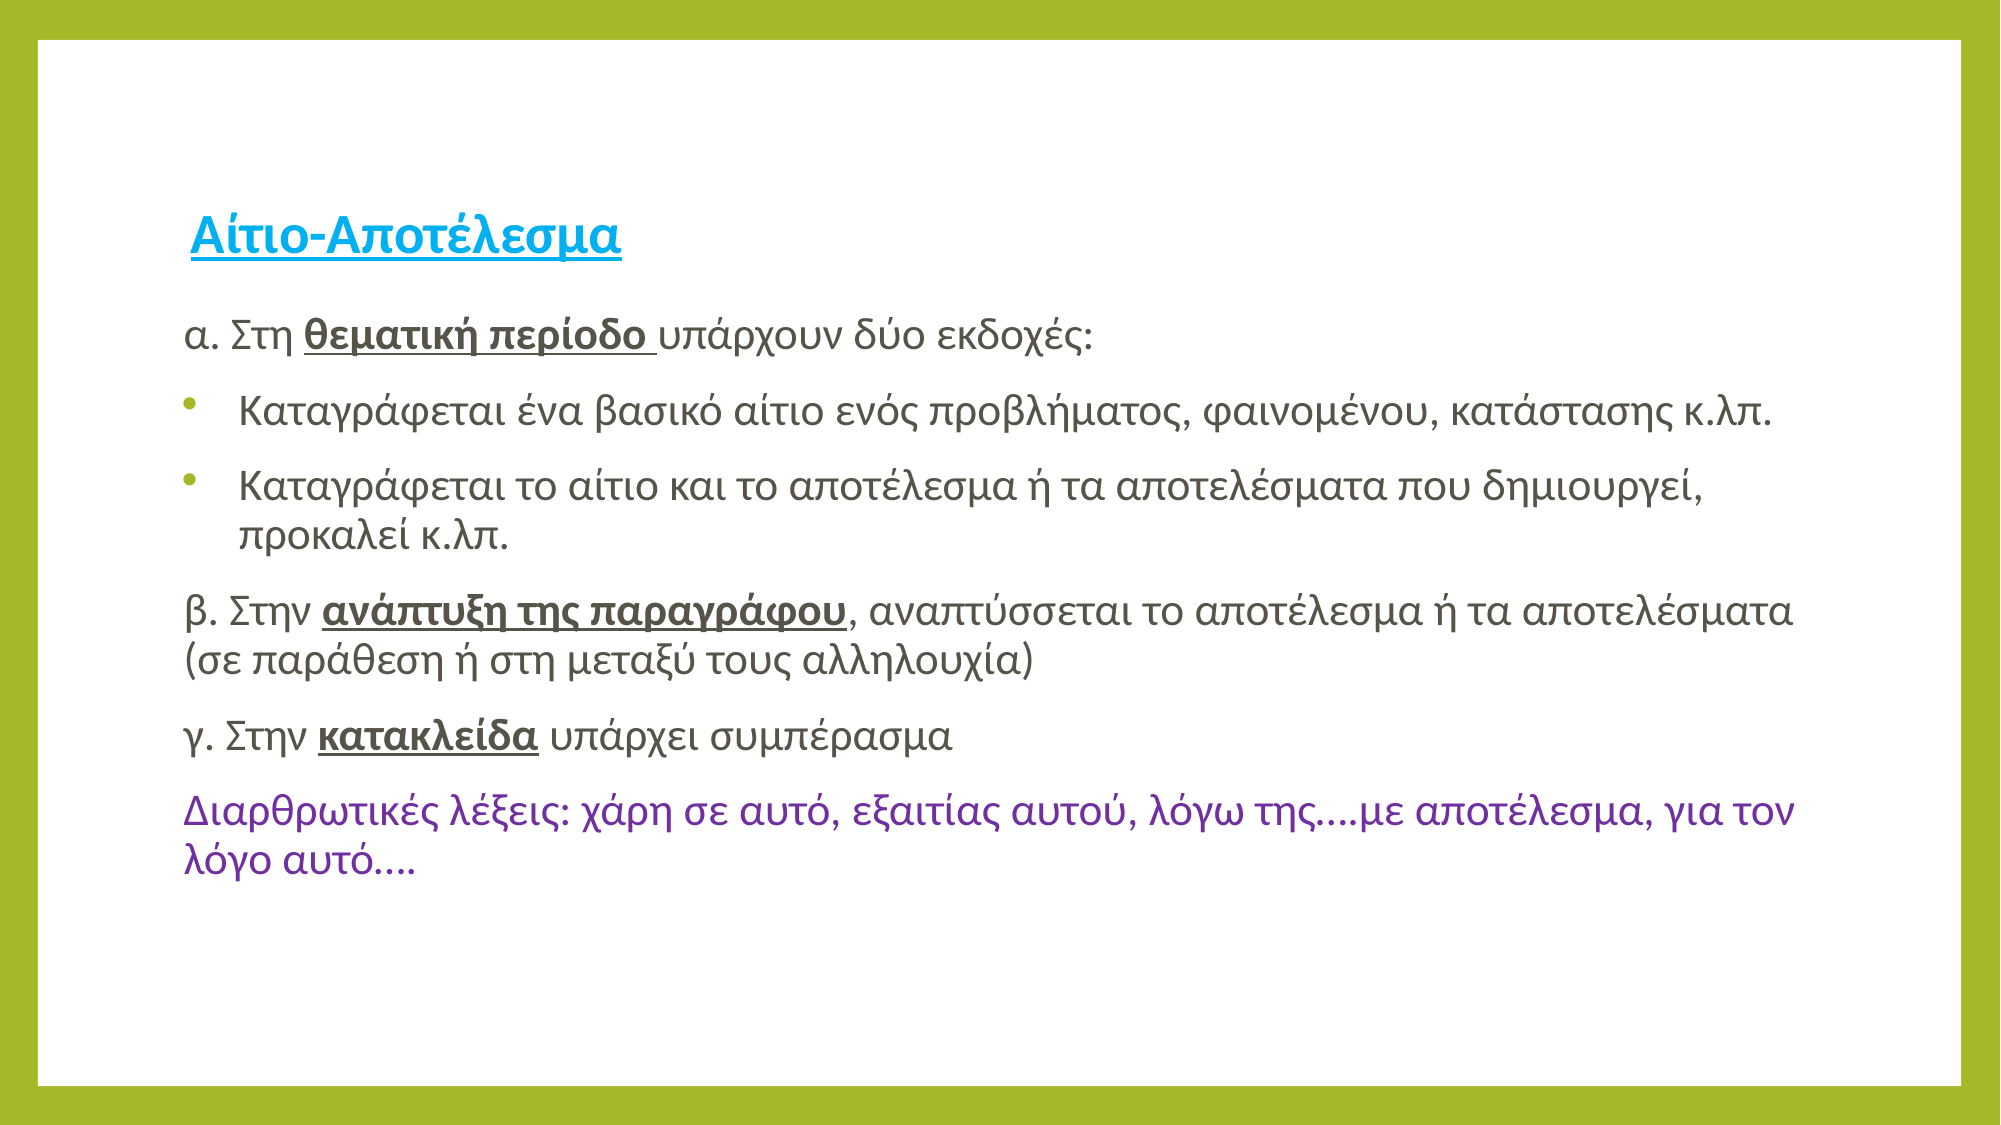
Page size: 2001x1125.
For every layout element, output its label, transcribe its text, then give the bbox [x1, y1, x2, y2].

list Αίτιο-Αποτέλεσμα α. Στη θεματική περίοδο υπάρχουν δύο εκδοχές: Καταγράφεται ένα βασικό αίτιο ενός προβλήματος, φαινομένου, κατάστασης κ.λπ. Καταγράφεται το αίτιο και το αποτέλεσμα ή τα αποτελέσματα που δημιουργεί, προκαλεί κ.λπ. β. Στην ανάπτυξη της παραγράφου, αναπτύσσεται το αποτέλεσμα ή τα αποτελέσματα (σε παράθεση ή στη μεταξύ τους αλληλουχία) γ. Στην κατακλείδα υπάρχει συμπέρασμα Διαρθρωτικές λέξεις: χάρη σε αυτό, εξαιτίας αυτού, λόγω της….με αποτέλεσμα, για τον λόγο αυτό…. [168, 179, 1836, 898]
